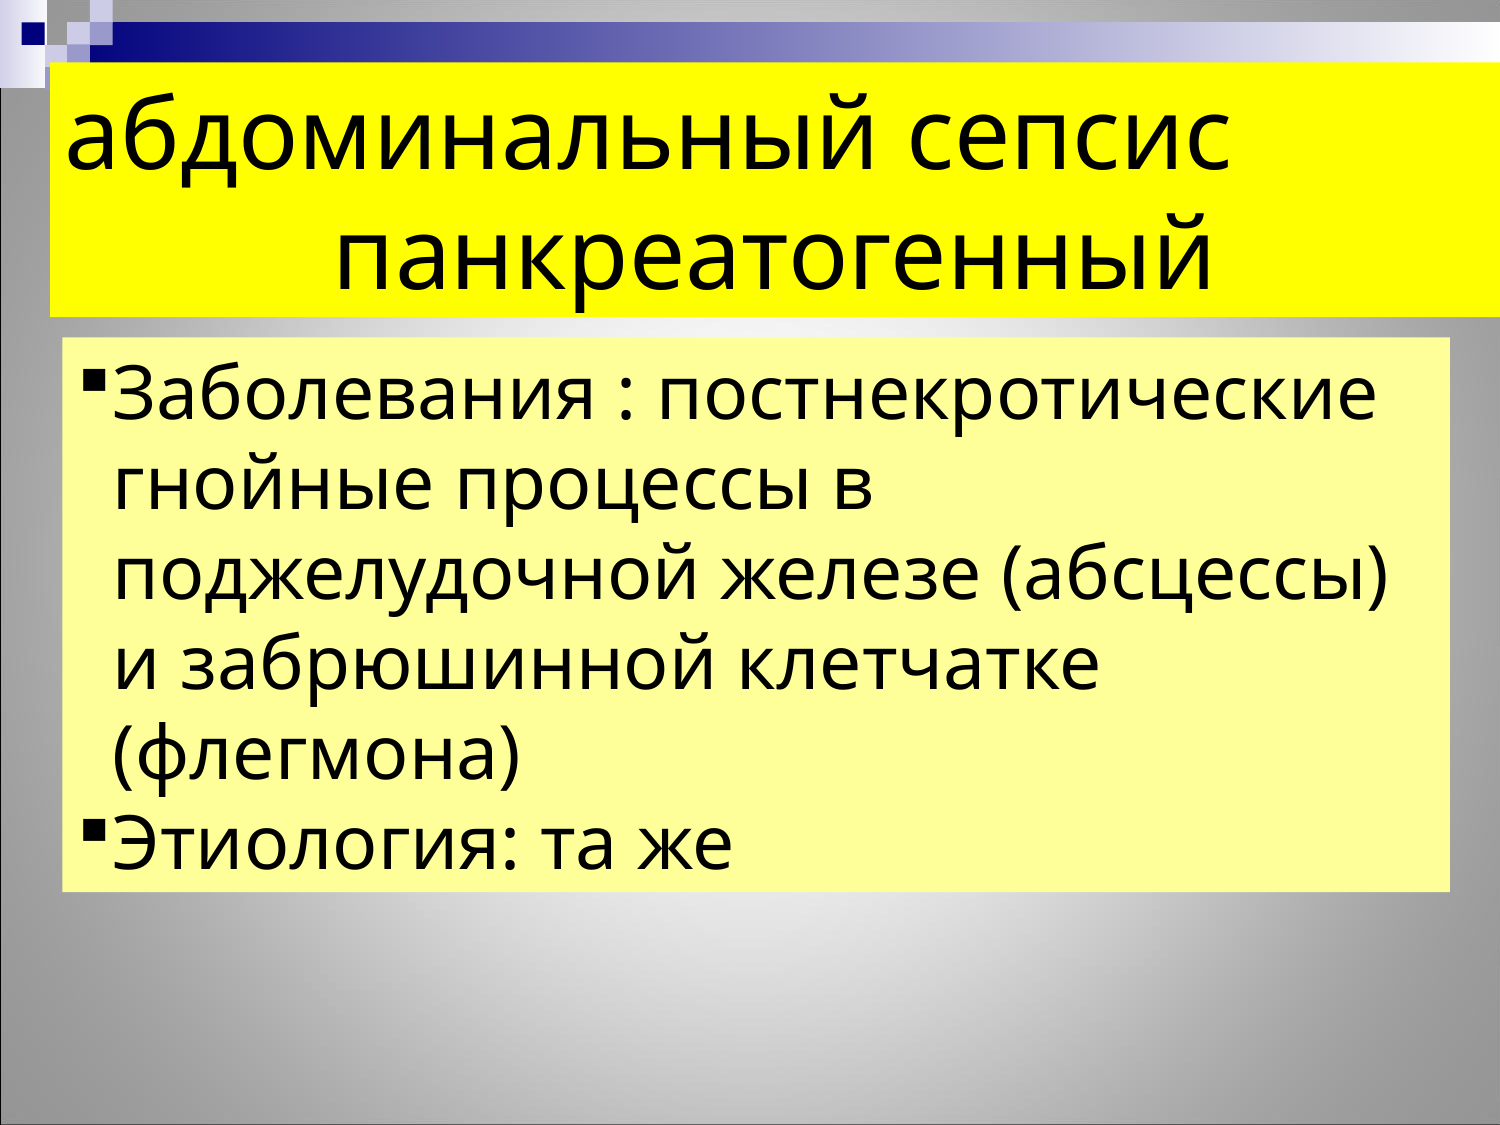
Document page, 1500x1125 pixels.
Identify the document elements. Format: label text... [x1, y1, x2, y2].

picture [113, 0, 1500, 22]
text_box абдоминальный сепсис панкреатогенный [50, 62, 1500, 318]
text_box Заболевания : постнекротические гнойные процессы в поджелудочной железе (абсцессы) и забрюшинной клетчатке (флегмона) Этиология: та же [62, 337, 1450, 893]
picture [0, 87, 1500, 1125]
picture [47, 0, 89, 45]
